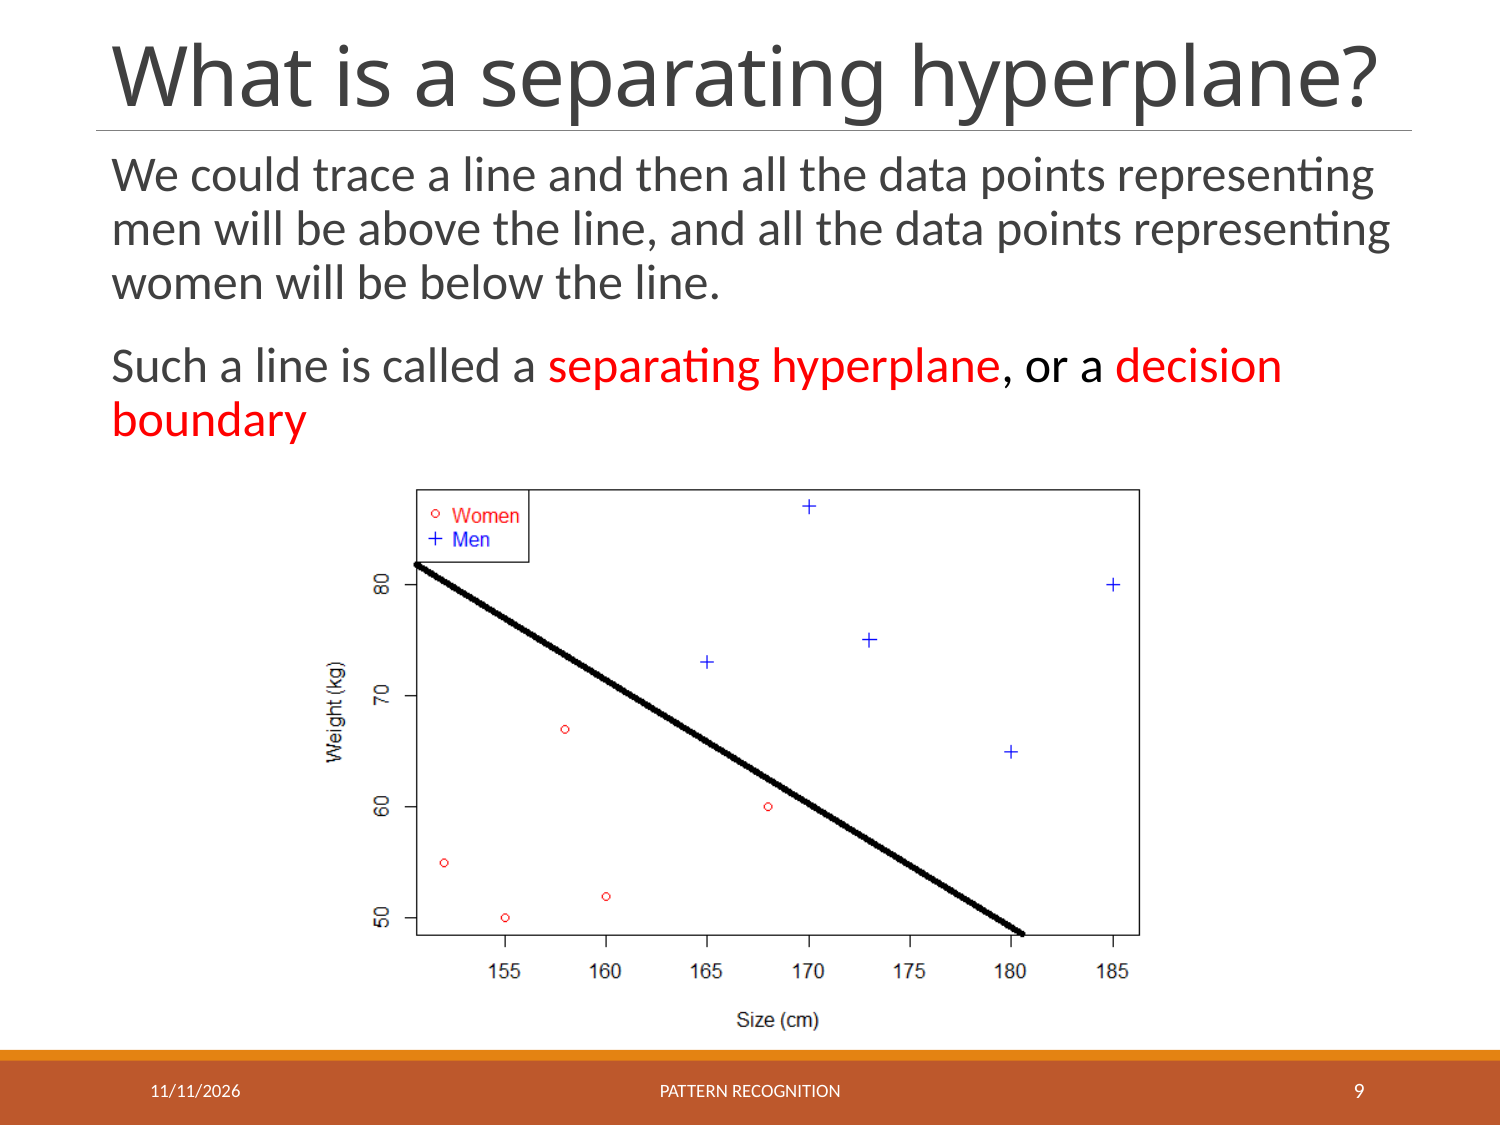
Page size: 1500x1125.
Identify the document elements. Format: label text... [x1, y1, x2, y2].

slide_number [135, 1059, 440, 1120]
title What is a separating hyperplane? [96, 19, 1413, 131]
footer Pattern recognition [453, 1059, 1047, 1120]
picture [318, 469, 1190, 1035]
slide_number 9 [1218, 1059, 1380, 1120]
list We could trace a line and then all the data points representing men will be above the line, and all the data points representing women will be below the line. Such a line is called a separating hyperplane, or a decision boundary [96, 140, 1413, 1034]
